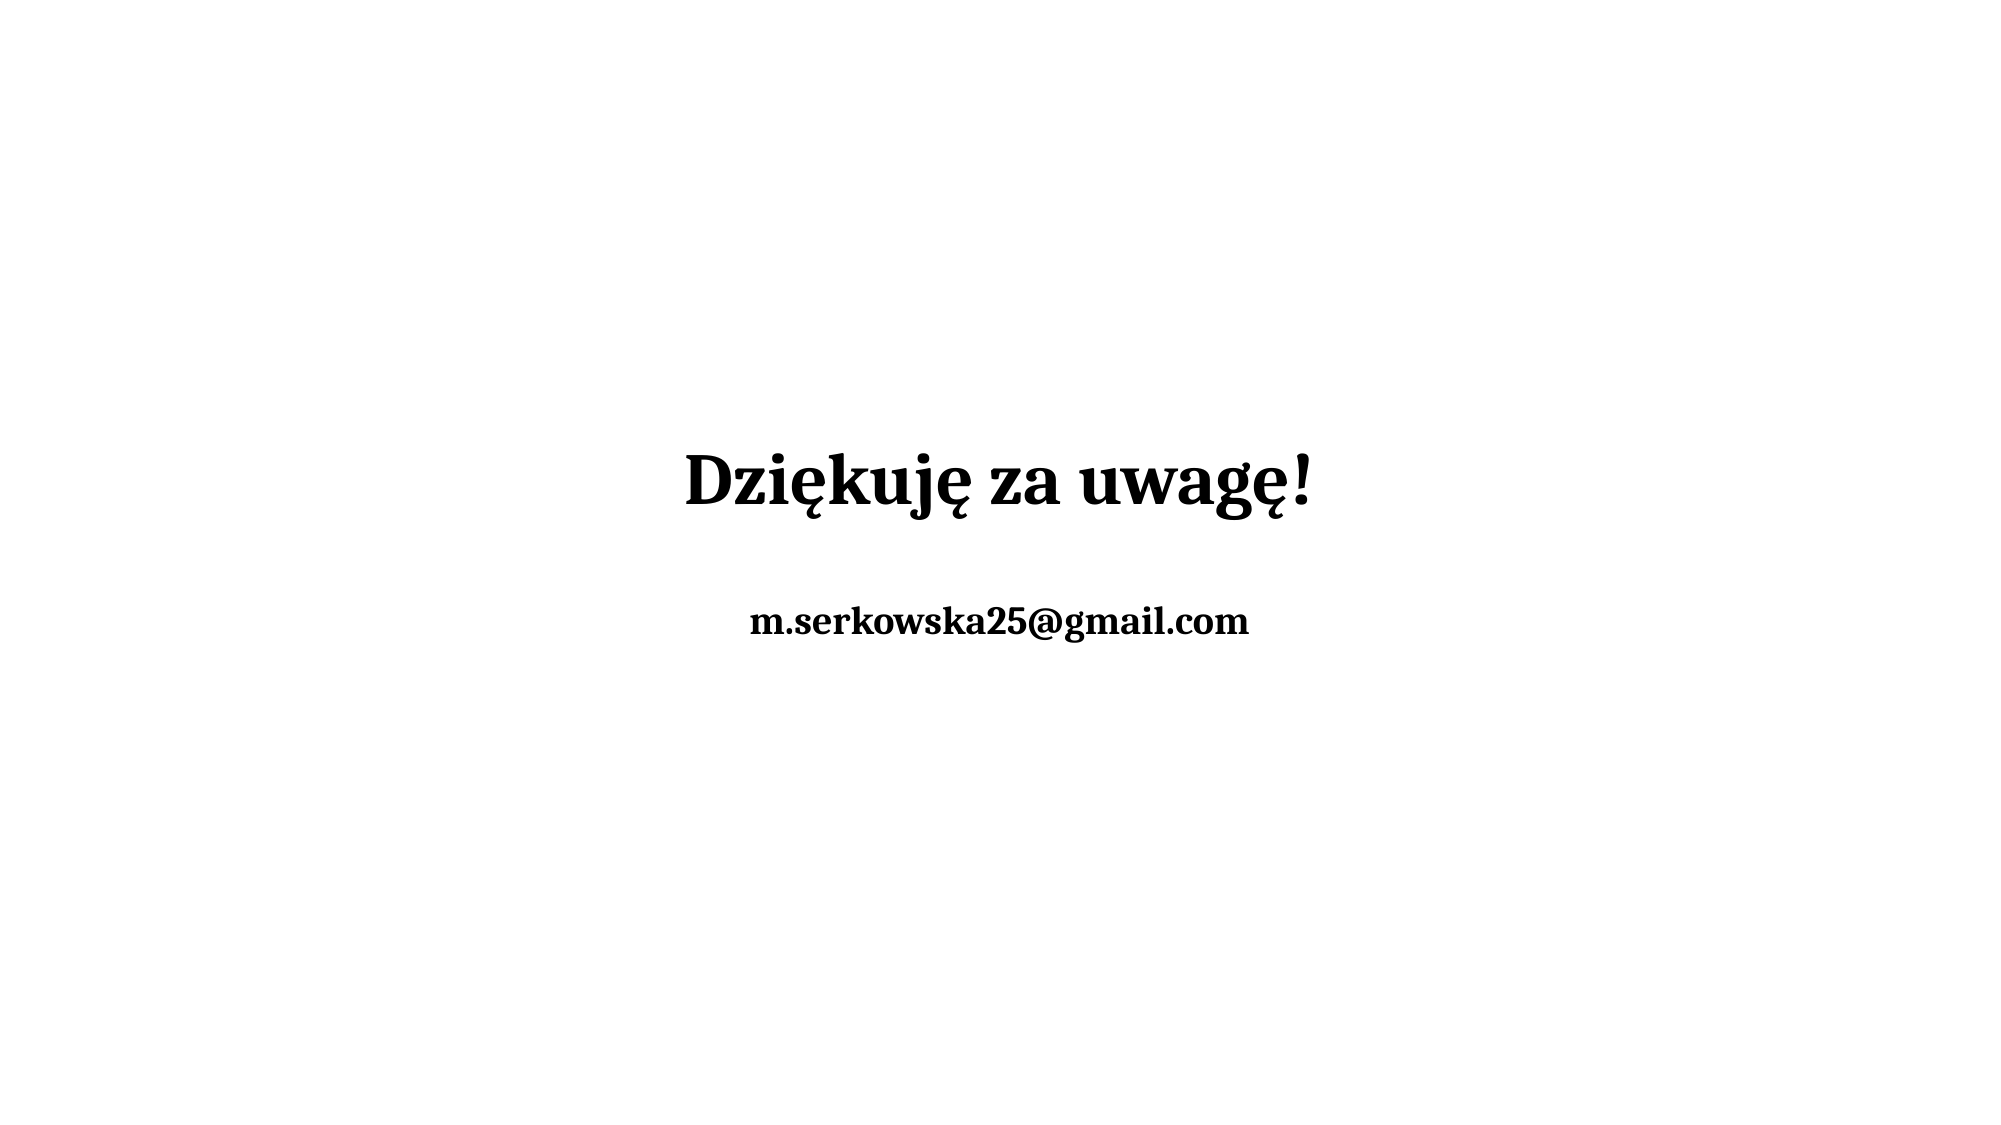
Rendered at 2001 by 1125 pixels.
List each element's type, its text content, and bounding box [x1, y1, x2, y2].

title Dziękuję za uwagę! m.serkowska25@gmail.com [137, 433, 1863, 652]
